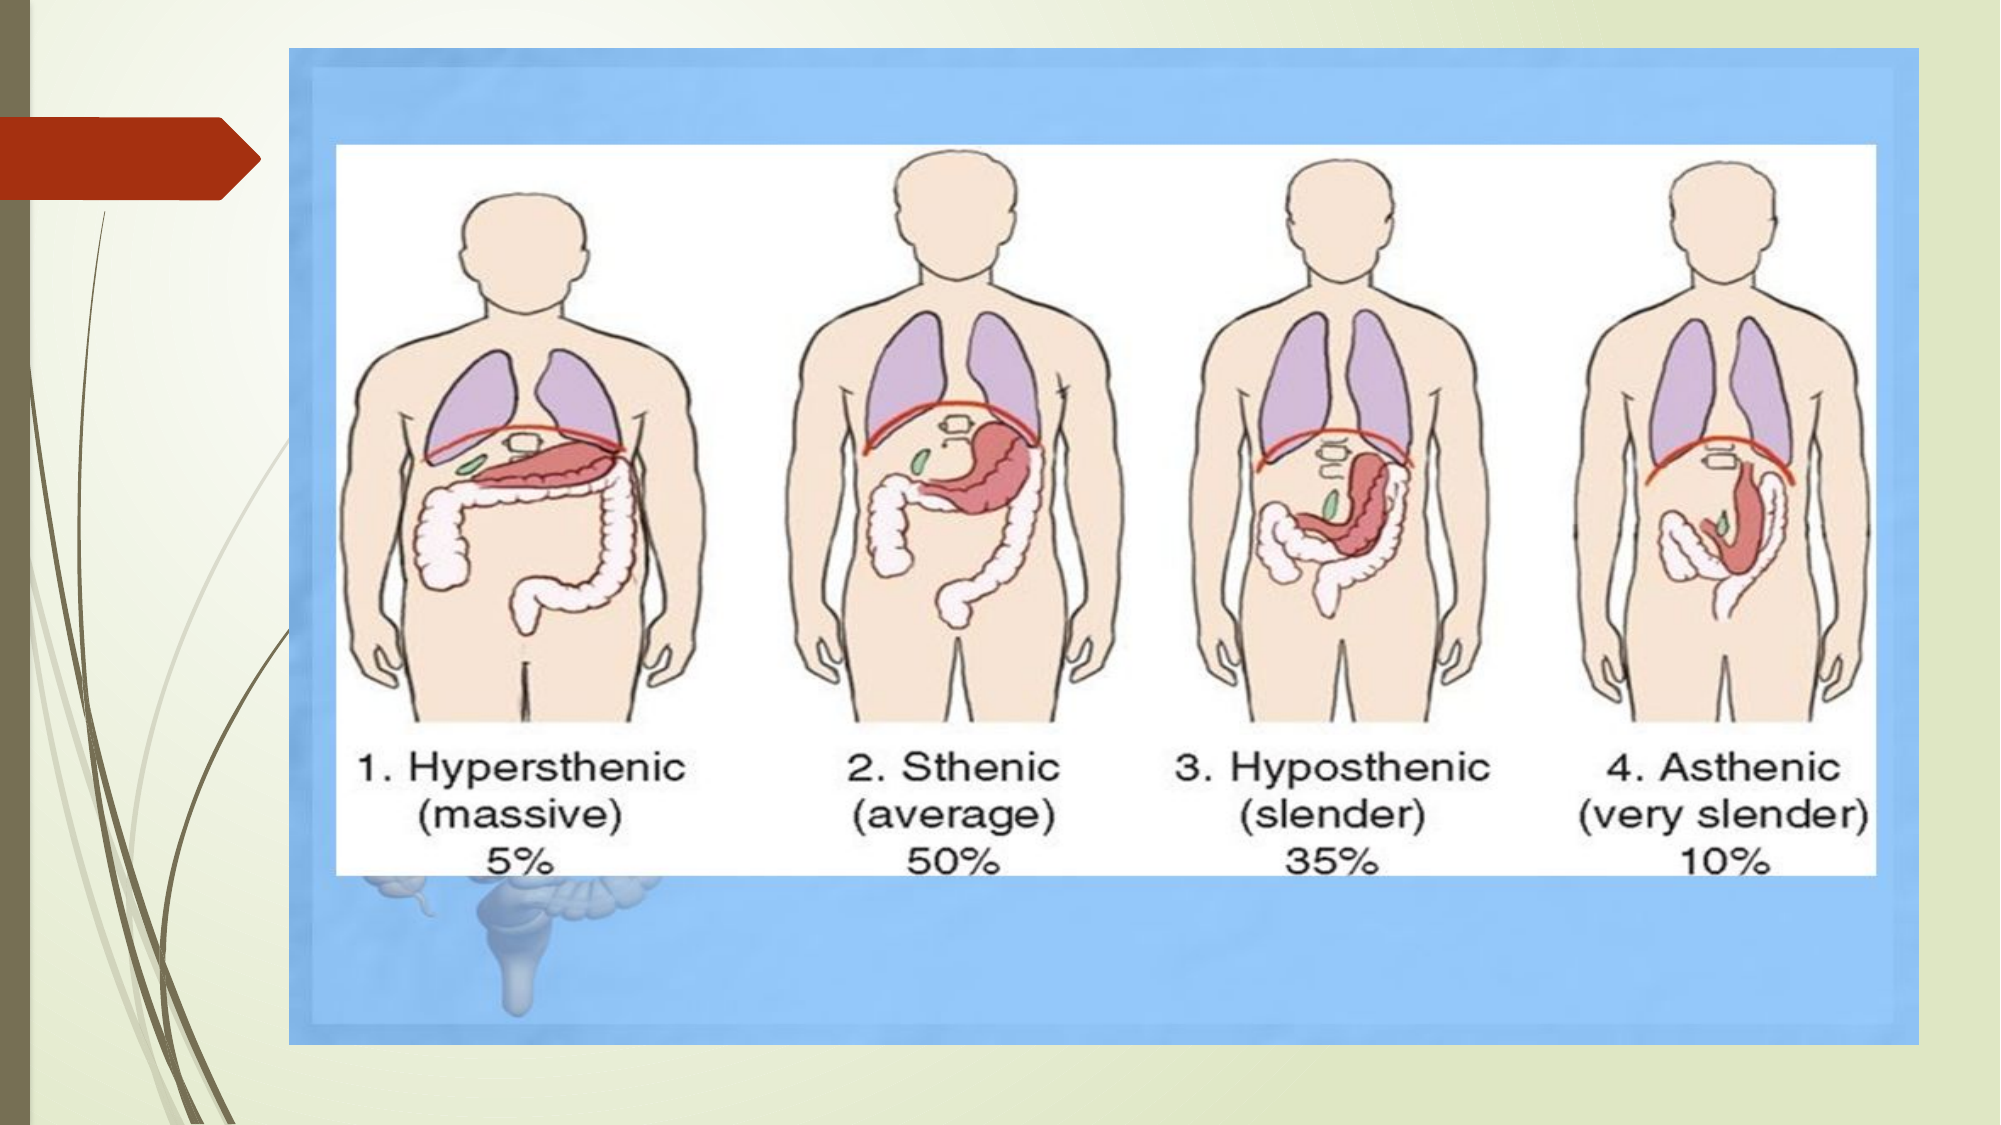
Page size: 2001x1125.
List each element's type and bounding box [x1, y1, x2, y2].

list [289, 48, 1919, 1046]
